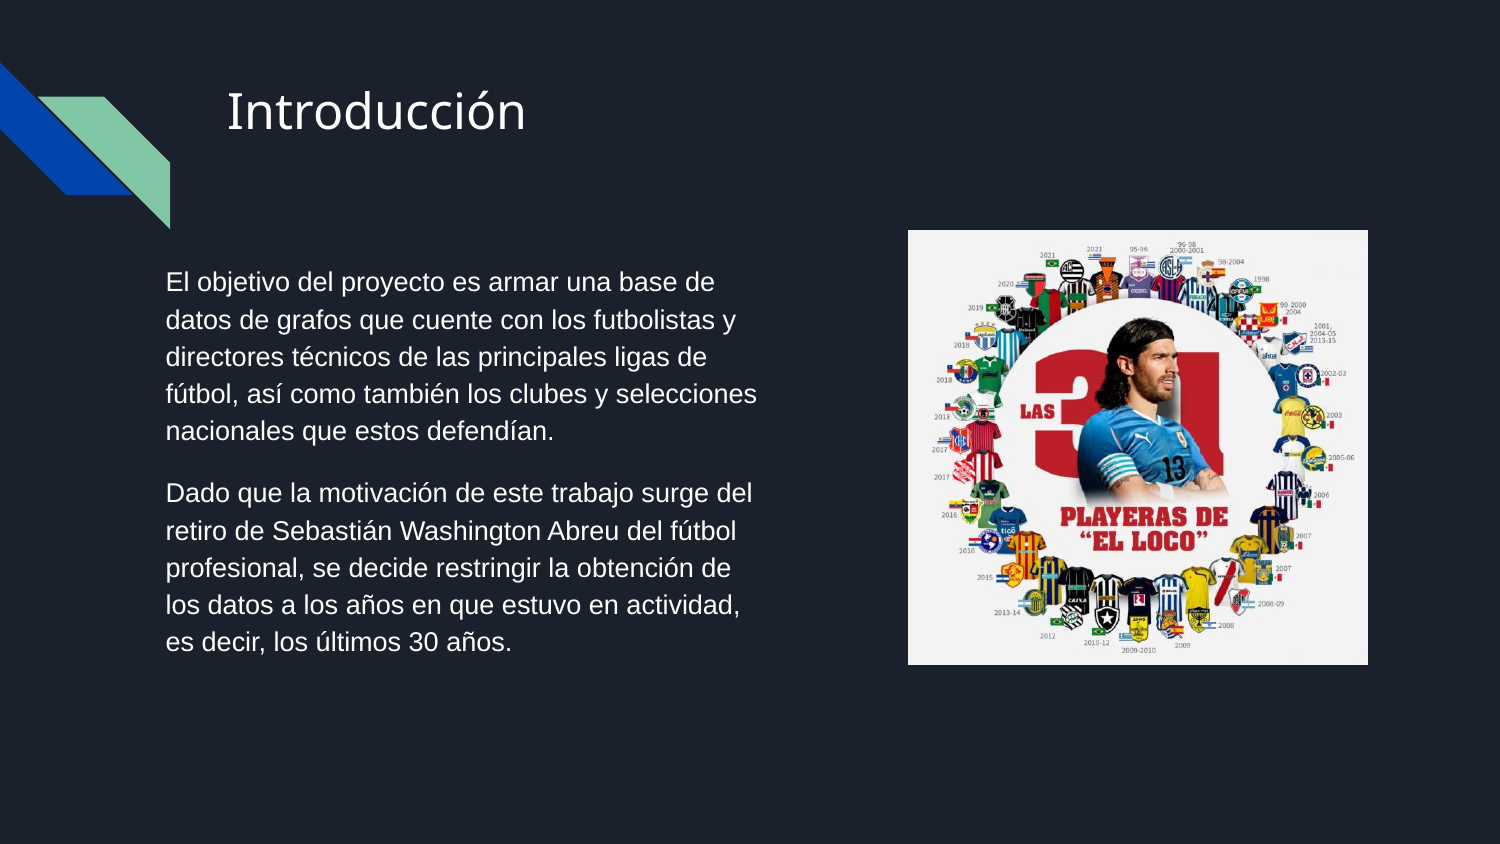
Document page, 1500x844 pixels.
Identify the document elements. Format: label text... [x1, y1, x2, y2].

title Introducción [212, 64, 1368, 215]
picture [908, 230, 1368, 665]
list El objetivo del proyecto es armar una base de datos de grafos que cuente con los futbolistas y directores técnicos de las principales ligas de fútbol, así como también los clubes y selecciones nacionales que estos defendían. Dado que la motivación de este trabajo surge del retiro de Sebastián Washington Abreu del fútbol profesional, se decide restringir la obtención de los datos a los años en que estuvo en actividad, es decir, los últimos 30 años. [150, 245, 781, 723]
